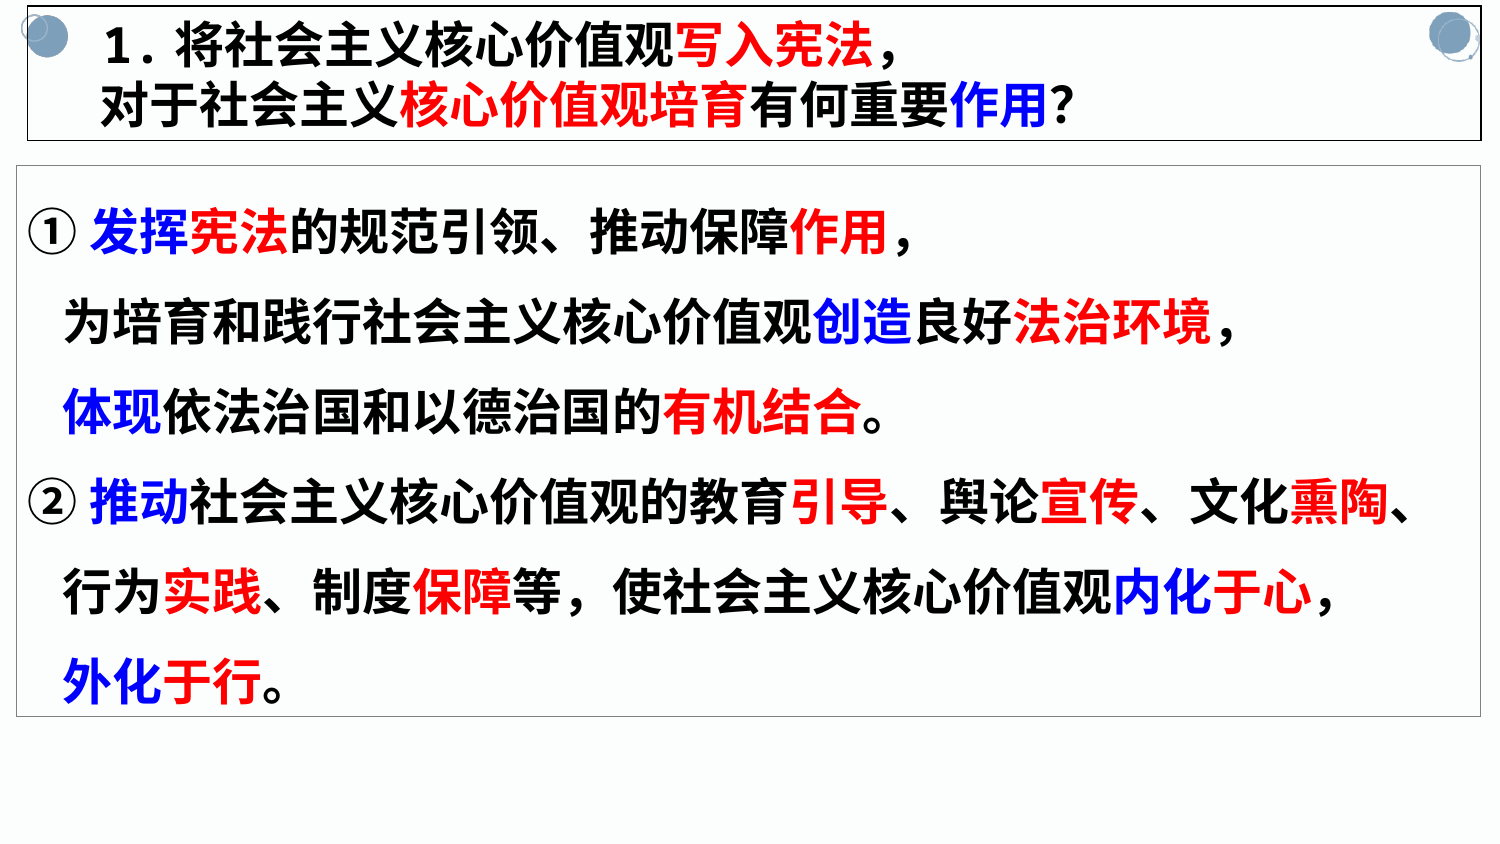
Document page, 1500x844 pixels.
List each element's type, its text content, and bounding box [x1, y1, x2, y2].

text_box ①发挥宪法的规范引领、推动保障作用， 为培育和践行社会主义核心价值观创造良好法治环境， 体现依法治国和以德治国的有机结合。 ②推动社会主义核心价值观的教育引导、舆论宣传、文化熏陶、 行为实践、制度保障等，使社会主义核心价值观内化于心， 外化于行。 [16, 165, 1481, 717]
text_box 1.将社会主义核心价值观写入宪法， 对于社会主义核心价值观培育有何重要作用？ [27, 6, 1481, 141]
picture [0, 0, 89, 73]
picture [1411, 0, 1500, 73]
